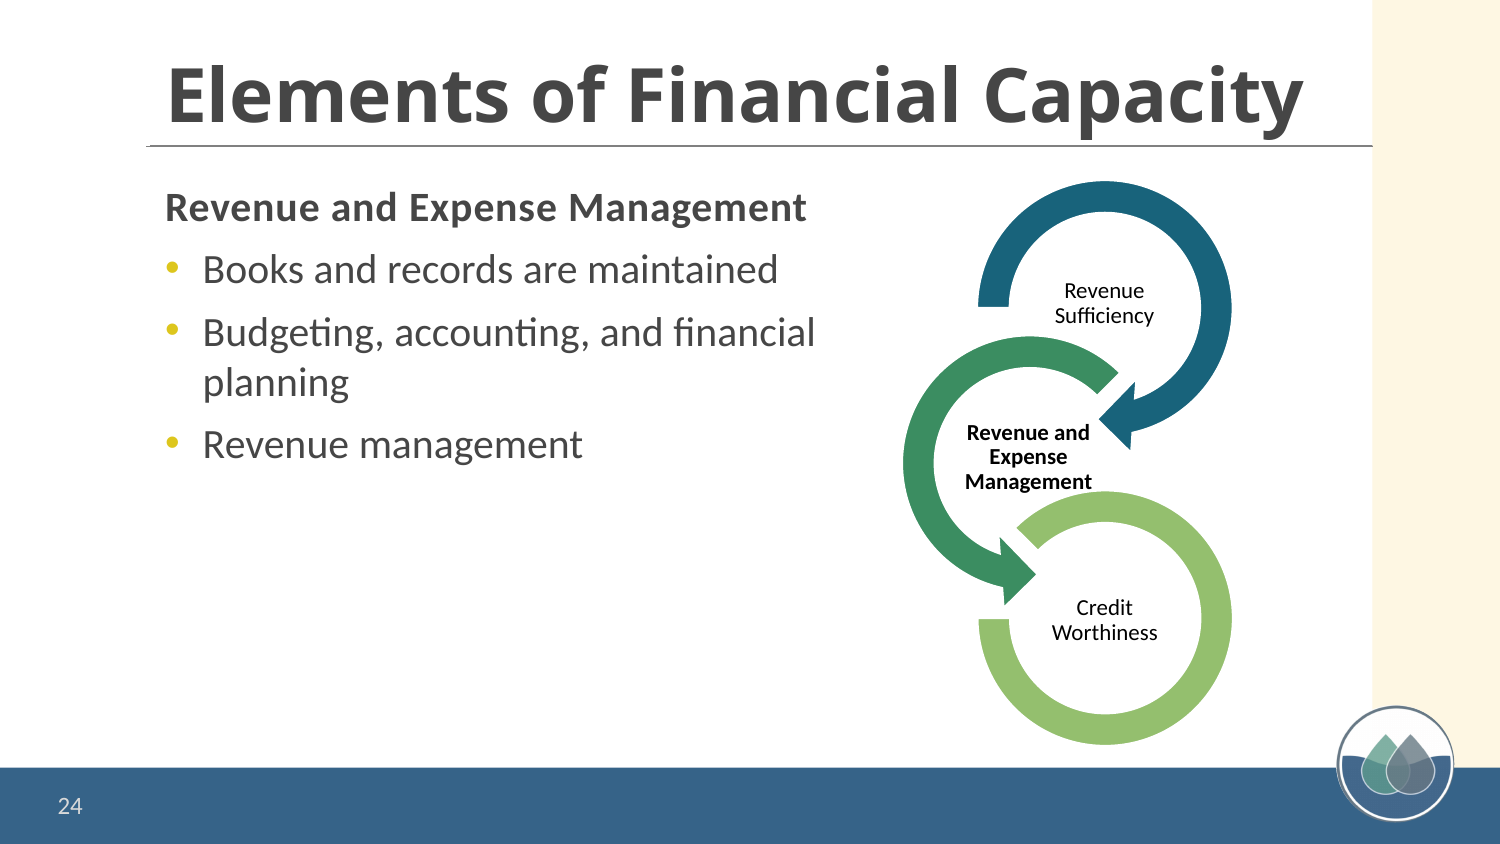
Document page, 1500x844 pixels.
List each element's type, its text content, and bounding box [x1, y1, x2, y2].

title Elements of Financial Capacity [150, 21, 1373, 146]
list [762, 171, 1373, 734]
list Revenue and Expense Management Books and records are maintained Budgeting, accounting, and financial planning Revenue management [150, 171, 762, 734]
slide_number 24 [16, 782, 124, 828]
